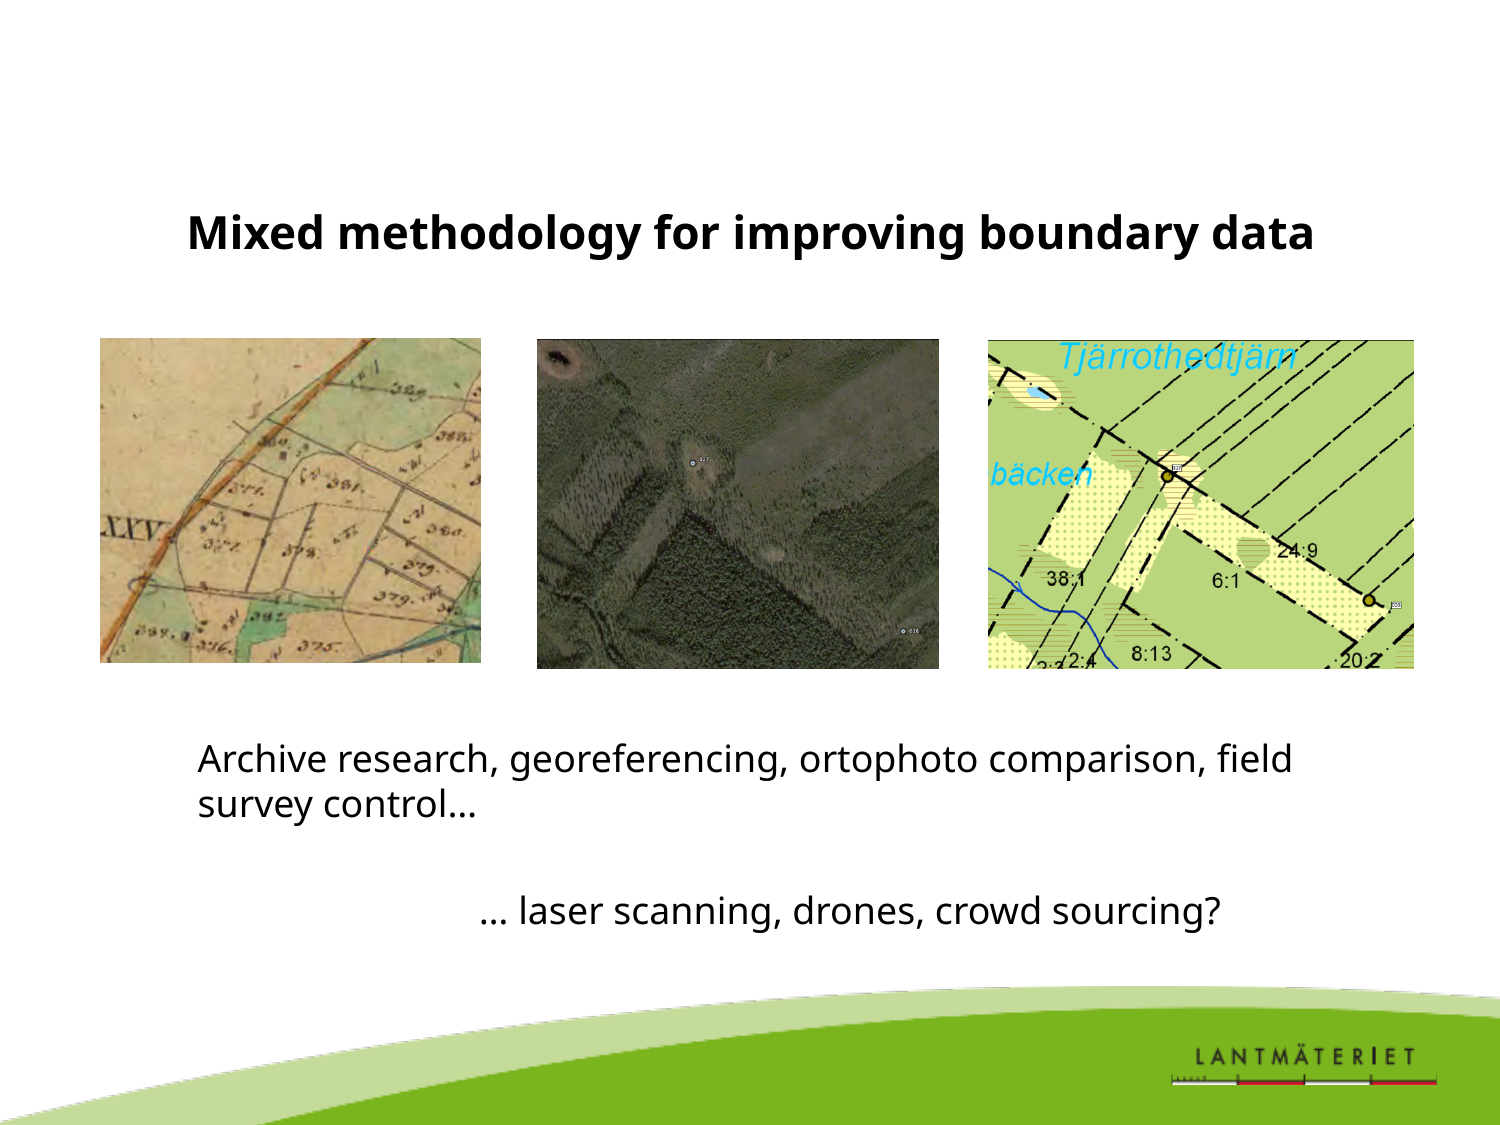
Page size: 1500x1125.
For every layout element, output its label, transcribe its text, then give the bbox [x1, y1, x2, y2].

picture [537, 339, 940, 669]
title Mixed methodology for improving boundary data [100, 196, 1414, 339]
picture [100, 337, 481, 664]
picture [988, 339, 1415, 670]
text_box … laser scanning, drones, crowd sourcing? [464, 879, 1317, 940]
text_box Archive research, georeferencing, ortophoto comparison, field survey control… [182, 727, 1317, 833]
